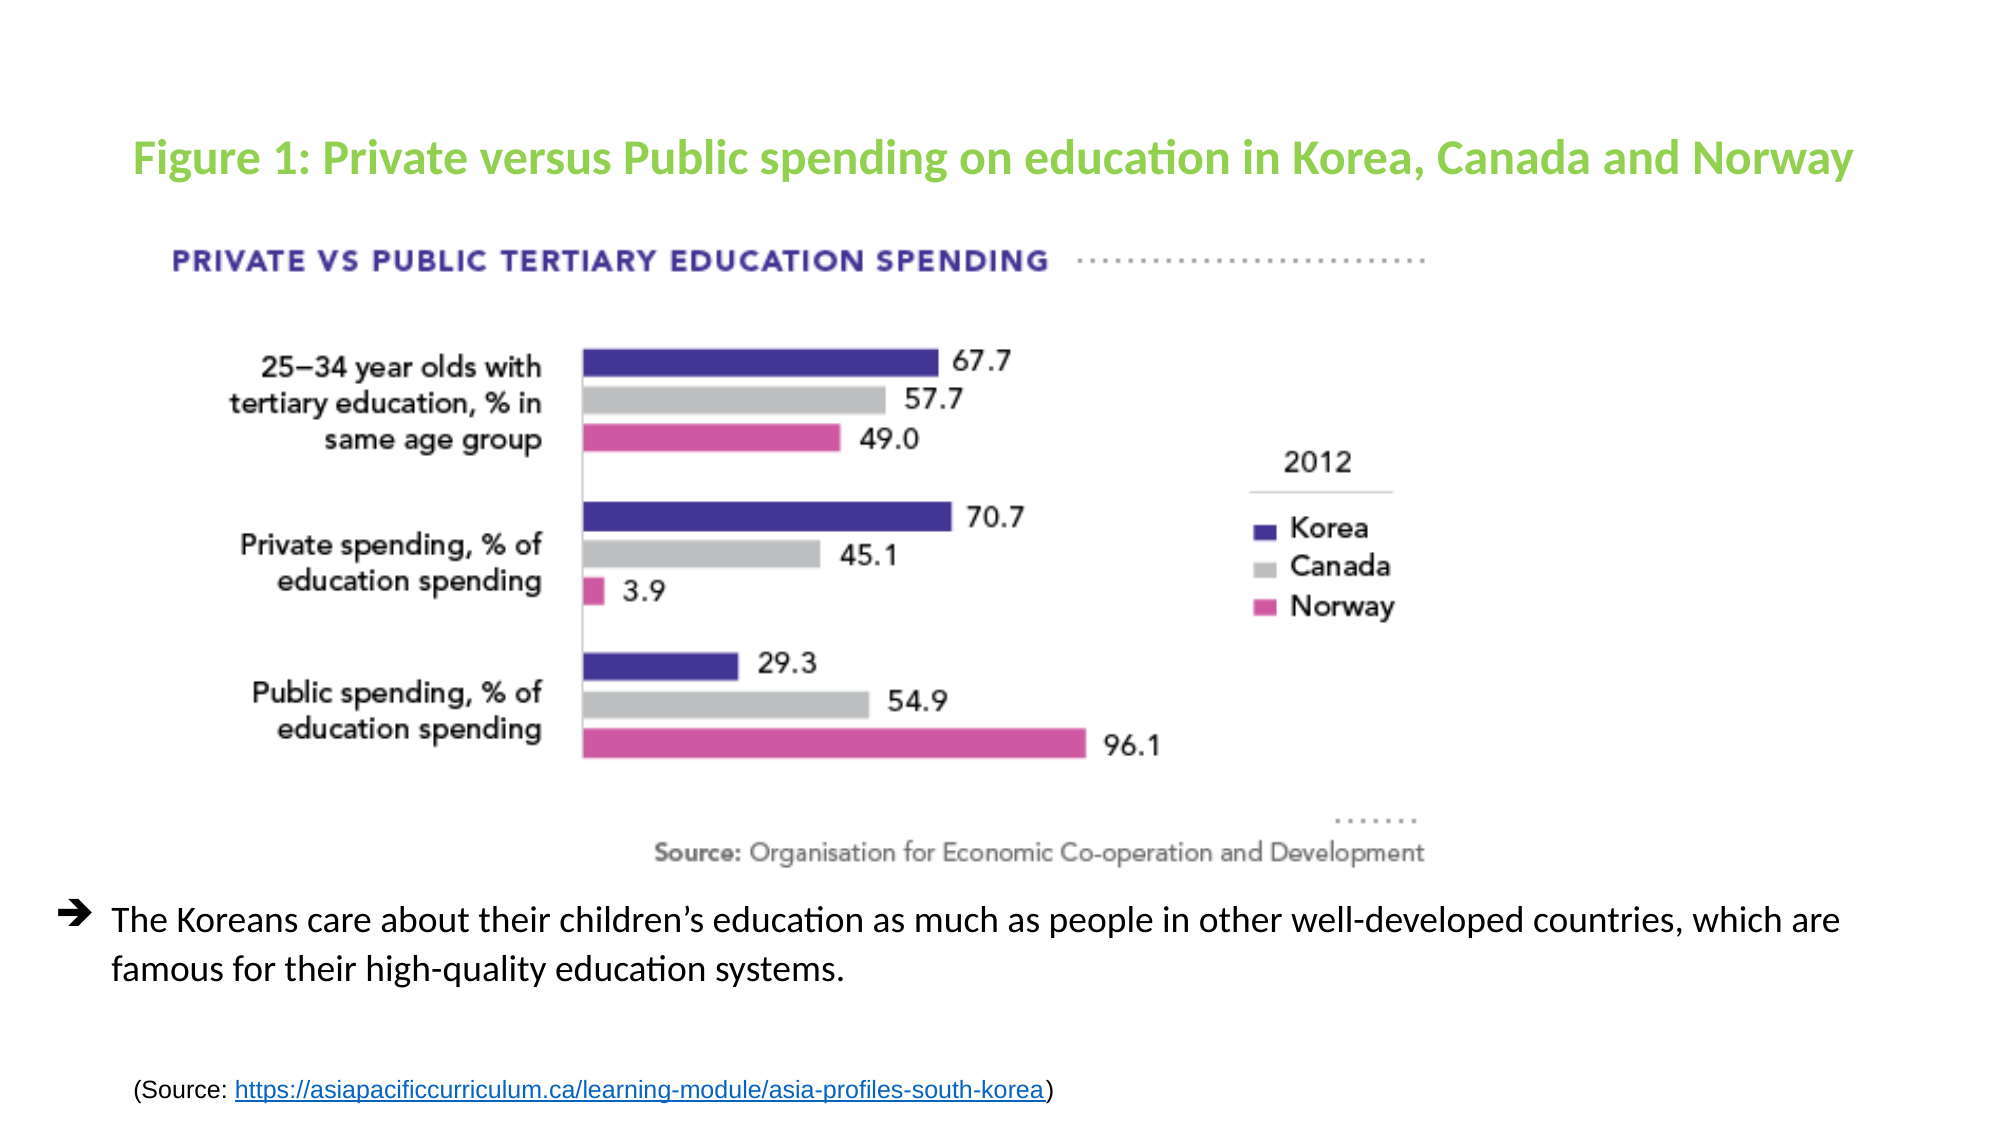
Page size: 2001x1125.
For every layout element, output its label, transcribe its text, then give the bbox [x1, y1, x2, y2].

picture [132, 219, 1463, 885]
text_box Figure 1: Private versus Public spending on education in Korea, Canada and Norway [118, 117, 2000, 238]
text_box (Source: https://asiapacificcurriculum.ca/learning-module/asia-profiles-south-korea) [118, 1066, 1159, 1112]
text_box The Koreans care about their children’s education as much as people in other well-developed countries, which are famous for their high-quality education systems. [40, 884, 1959, 996]
